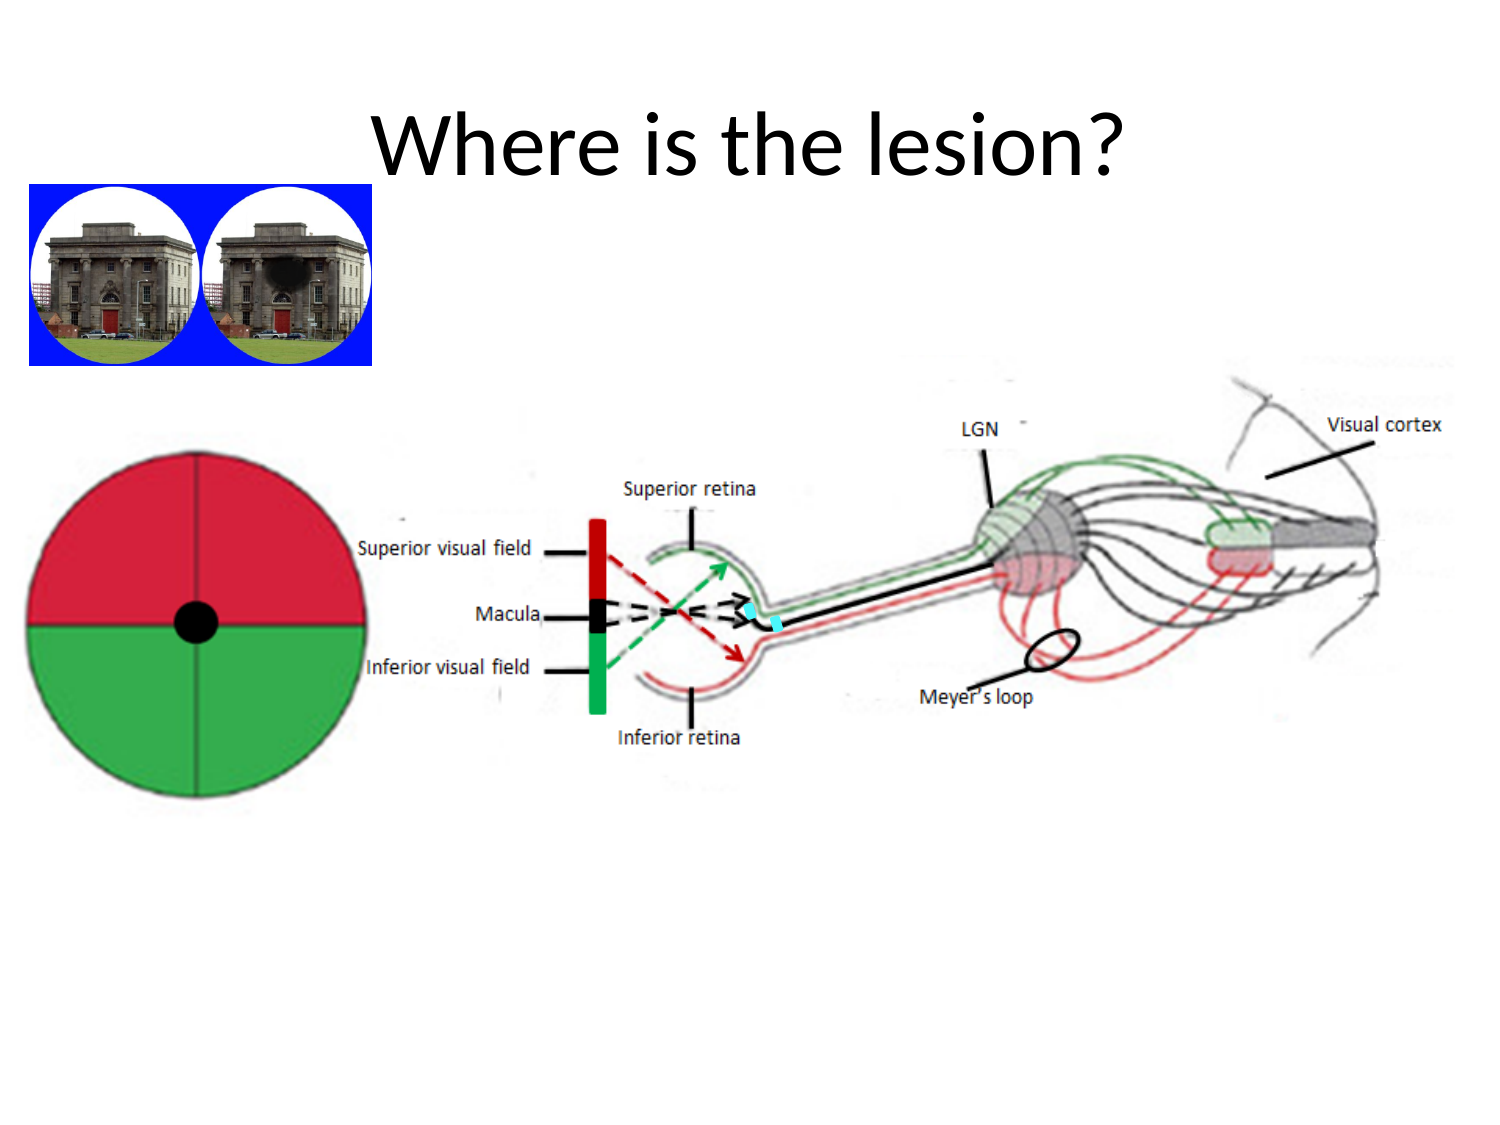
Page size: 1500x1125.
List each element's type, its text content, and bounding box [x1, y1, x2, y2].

title Where is the lesion? [75, 45, 1425, 233]
picture [17, 184, 1498, 823]
